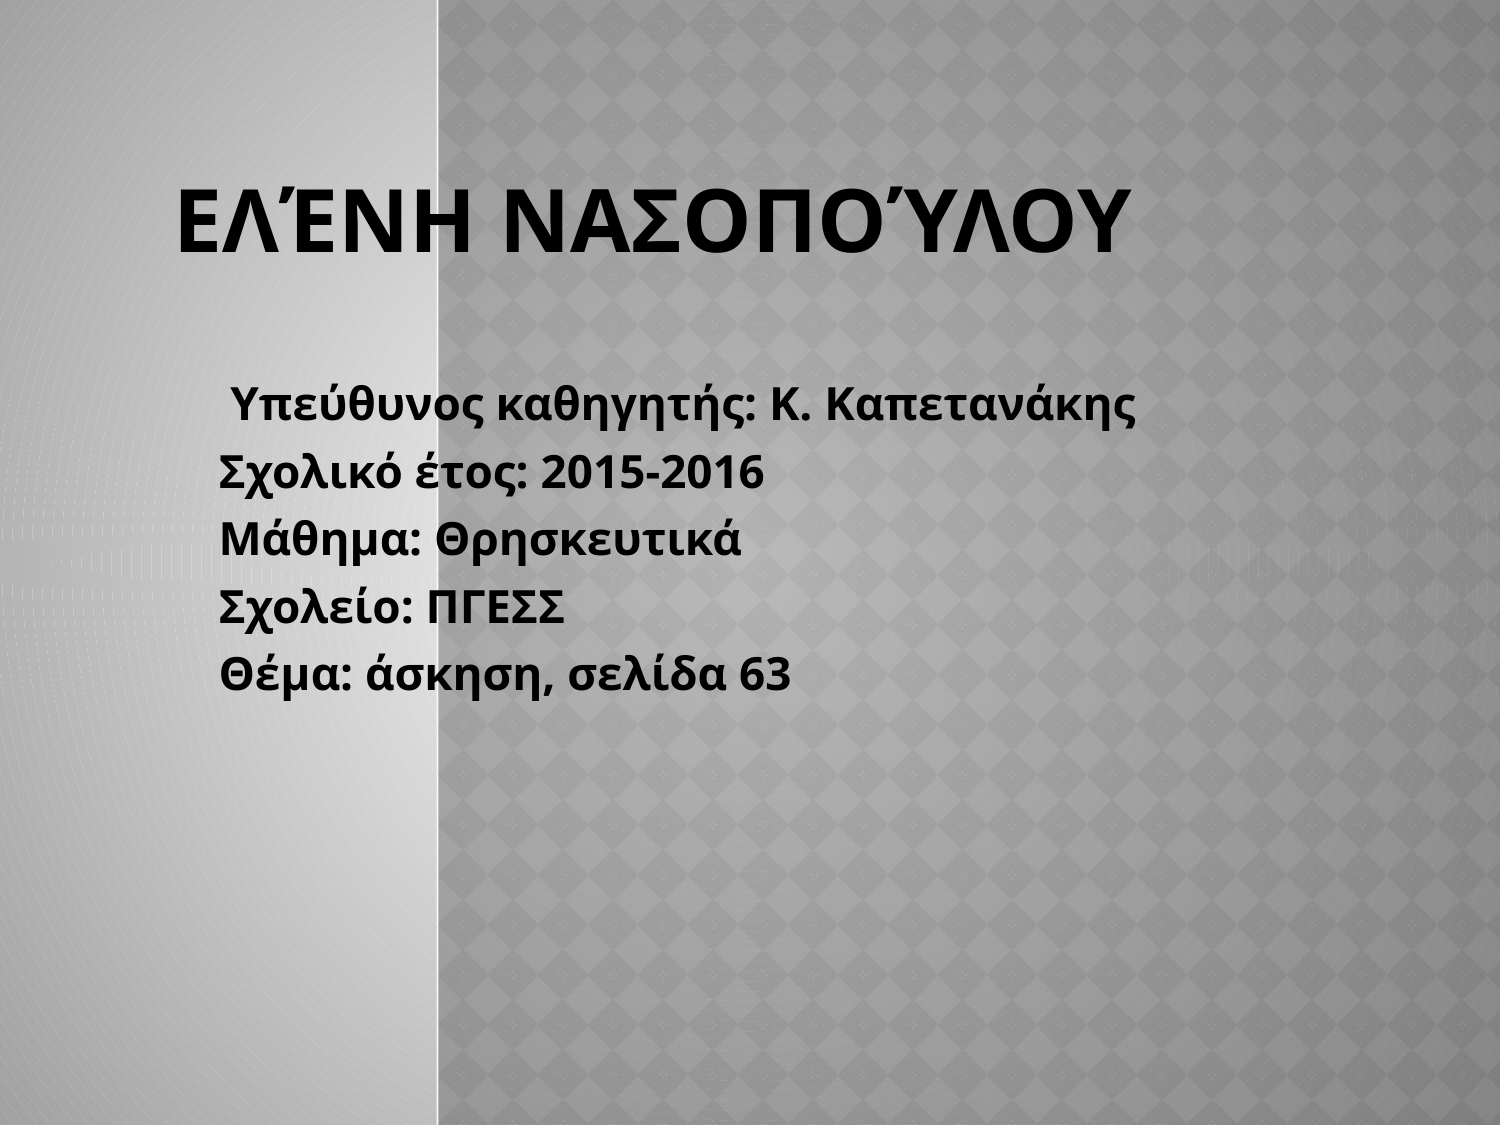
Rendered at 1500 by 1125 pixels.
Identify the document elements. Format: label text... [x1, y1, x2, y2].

subtitle Υπεύθυνος καθηγητής: Κ. Καπετανάκης Σχολικό έτος: 2015-2016 Μάθημα: Θρησκευτικά Σχολείο: ΠΓΕΣΣ Θέμα: άσκηση, σελίδα 63 [210, 375, 1393, 868]
title Ελένη Νασοπούλου [0, 58, 1306, 270]
